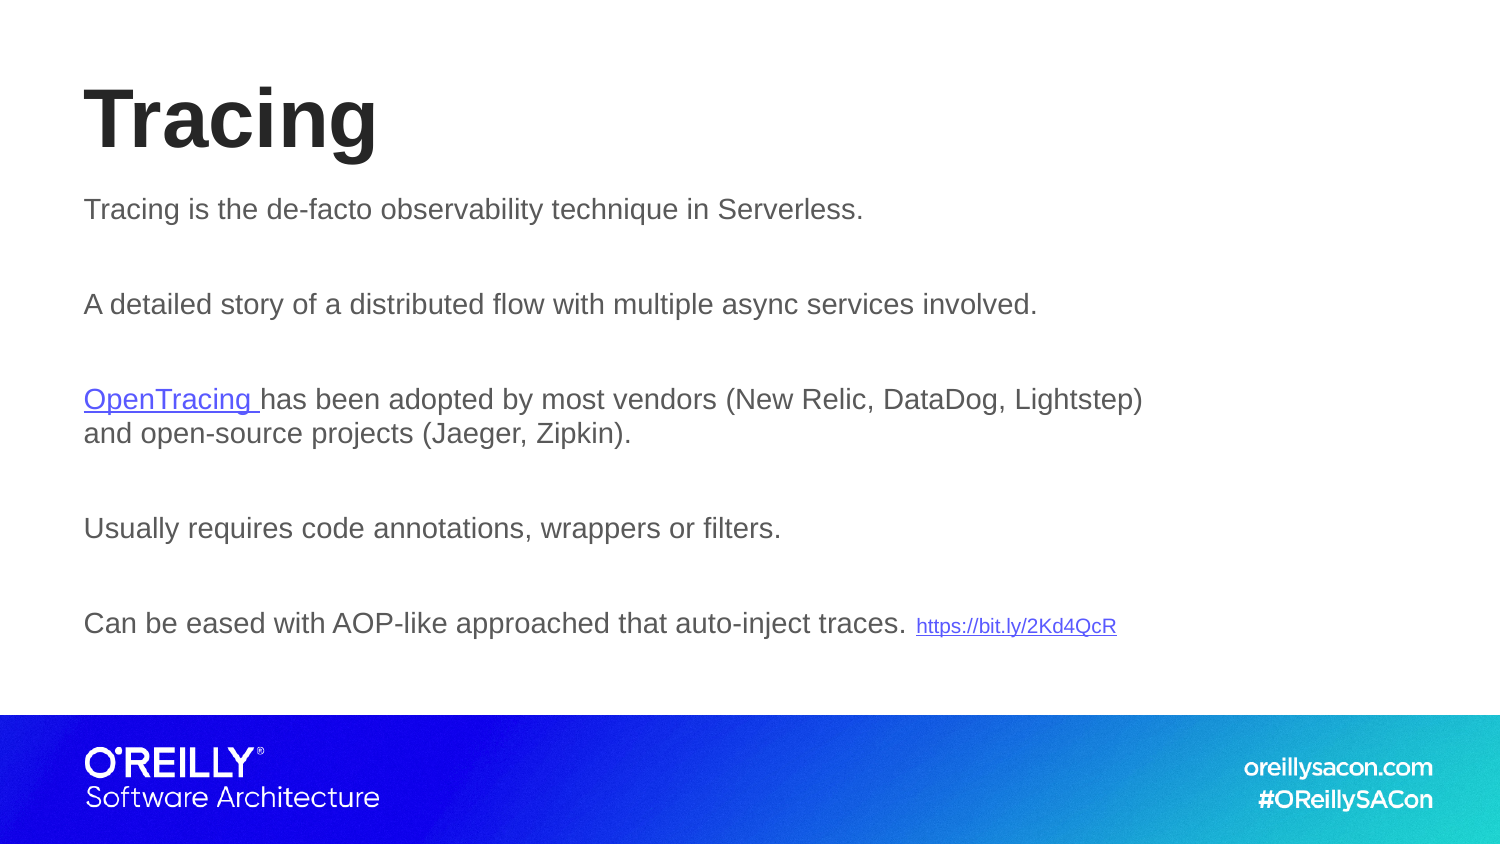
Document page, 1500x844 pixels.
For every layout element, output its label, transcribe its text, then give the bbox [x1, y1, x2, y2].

title Tracing [83, 68, 1429, 172]
picture [0, 0, 1500, 844]
list Tracing is the de-facto observability technique in Serverless. A detailed story of a distributed flow with multiple async services involved. OpenTracing has been adopted by most vendors (New Relic, DataDog, Lightstep) and open-source projects (Jaeger, Zipkin). Usually requires code annotations, wrappers or filters. Can be eased with AOP-like approached that auto-inject traces. https://bit.ly/2Kd4QcR [83, 182, 1429, 687]
